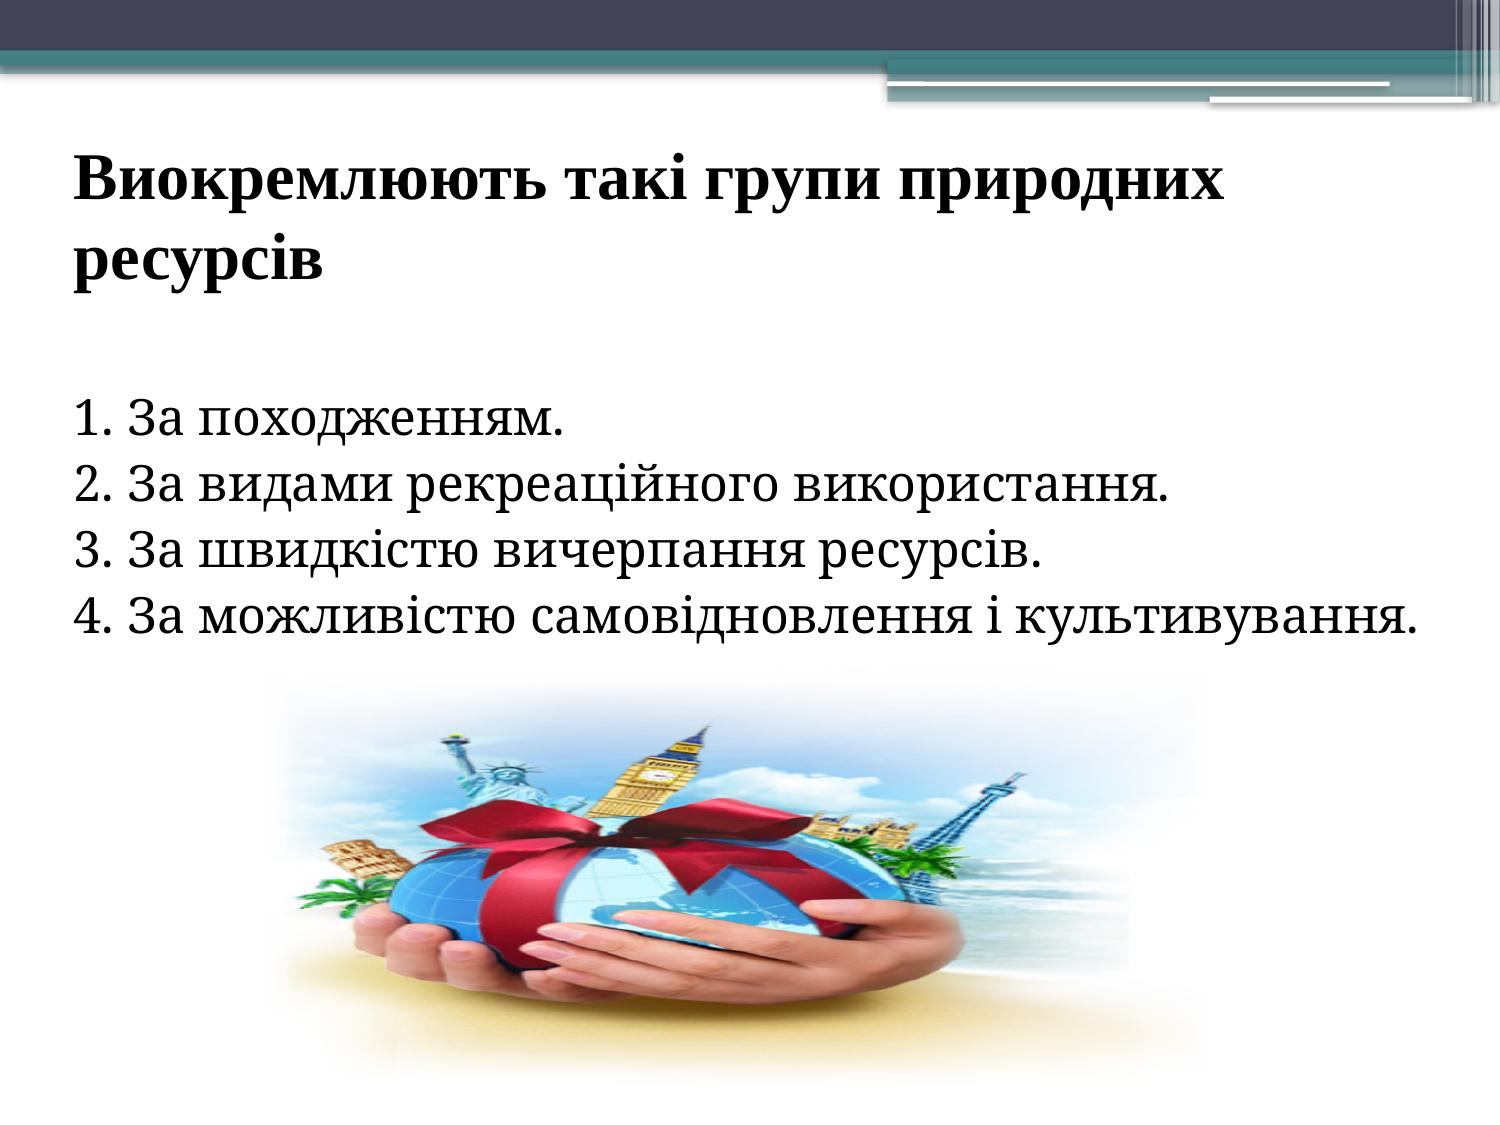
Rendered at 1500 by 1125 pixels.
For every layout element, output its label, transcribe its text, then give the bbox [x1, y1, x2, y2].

picture [265, 664, 1211, 1103]
list Виокремлюють такі групи природних ресурсів 1. За походженням. 2. За видами рекреаційного використання. 3. За швидкістю вичерпання ресурсів. 4. За можливістю самовідновлення і культивування. [41, 125, 1471, 835]
